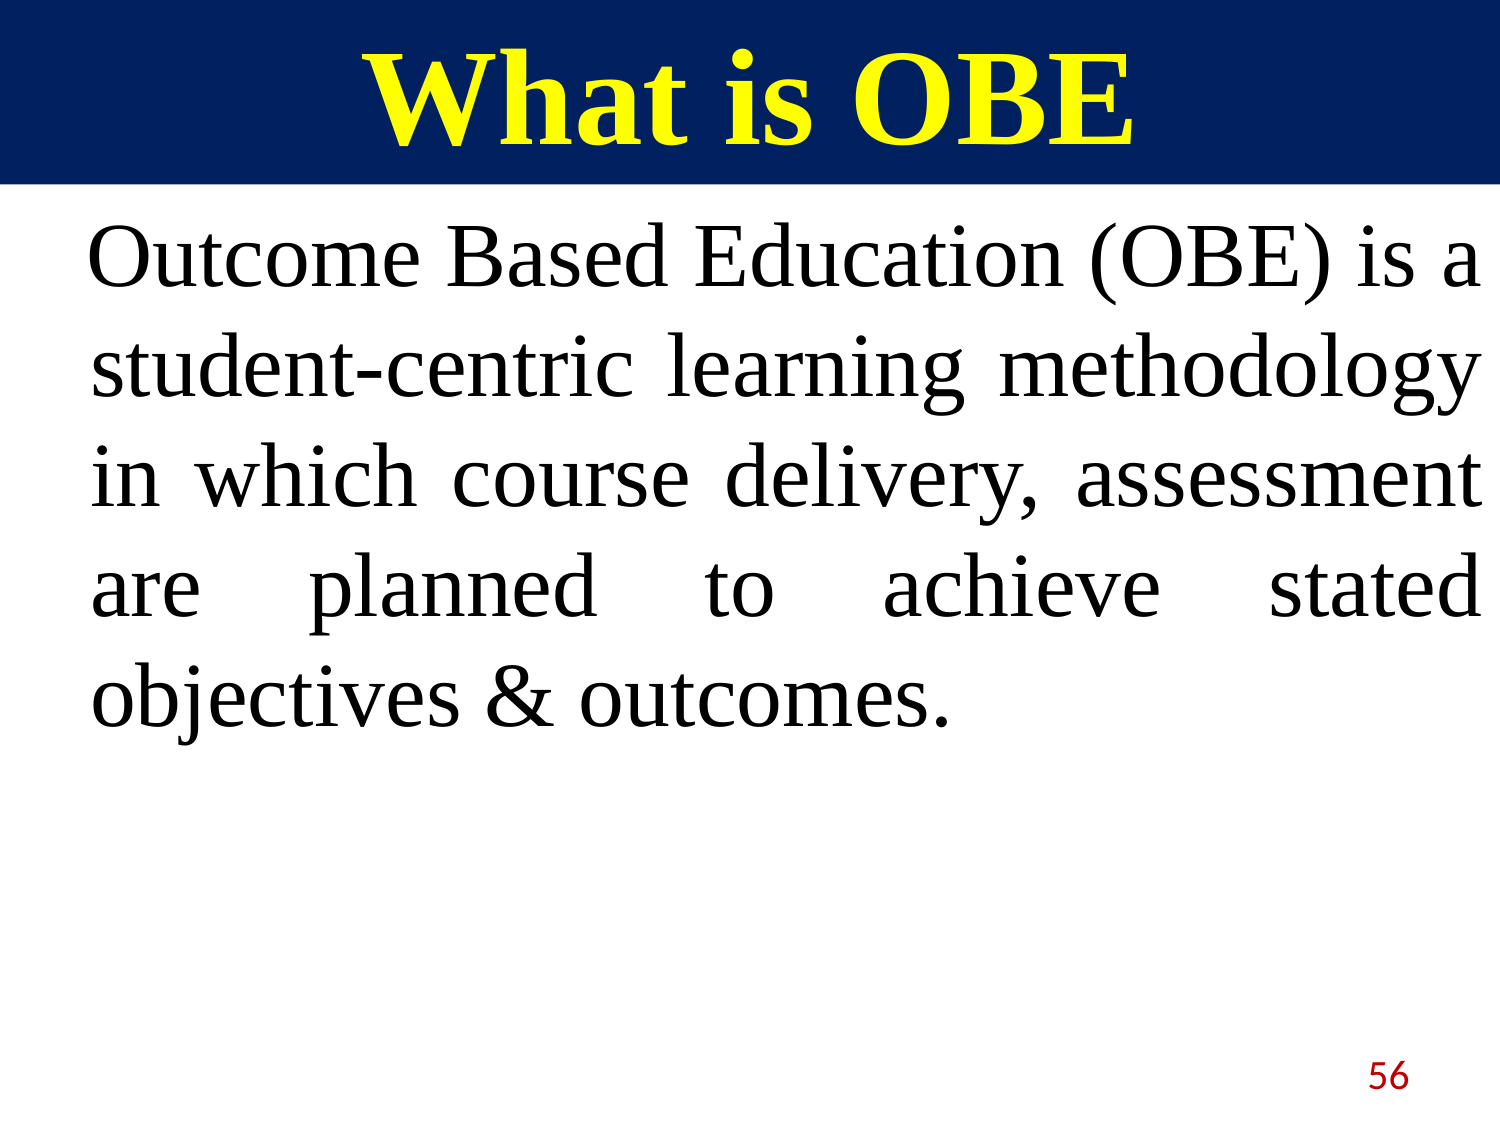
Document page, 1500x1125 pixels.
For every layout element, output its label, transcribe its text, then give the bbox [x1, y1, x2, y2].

slide_number 56 [1074, 1042, 1425, 1103]
subtitle Outcome Based Education (OBE) is a student-centric learning methodology in which course delivery, assessment are planned to achieve stated objectives & outcomes. [0, 187, 1500, 1106]
title What is OBE [0, 0, 1500, 185]
